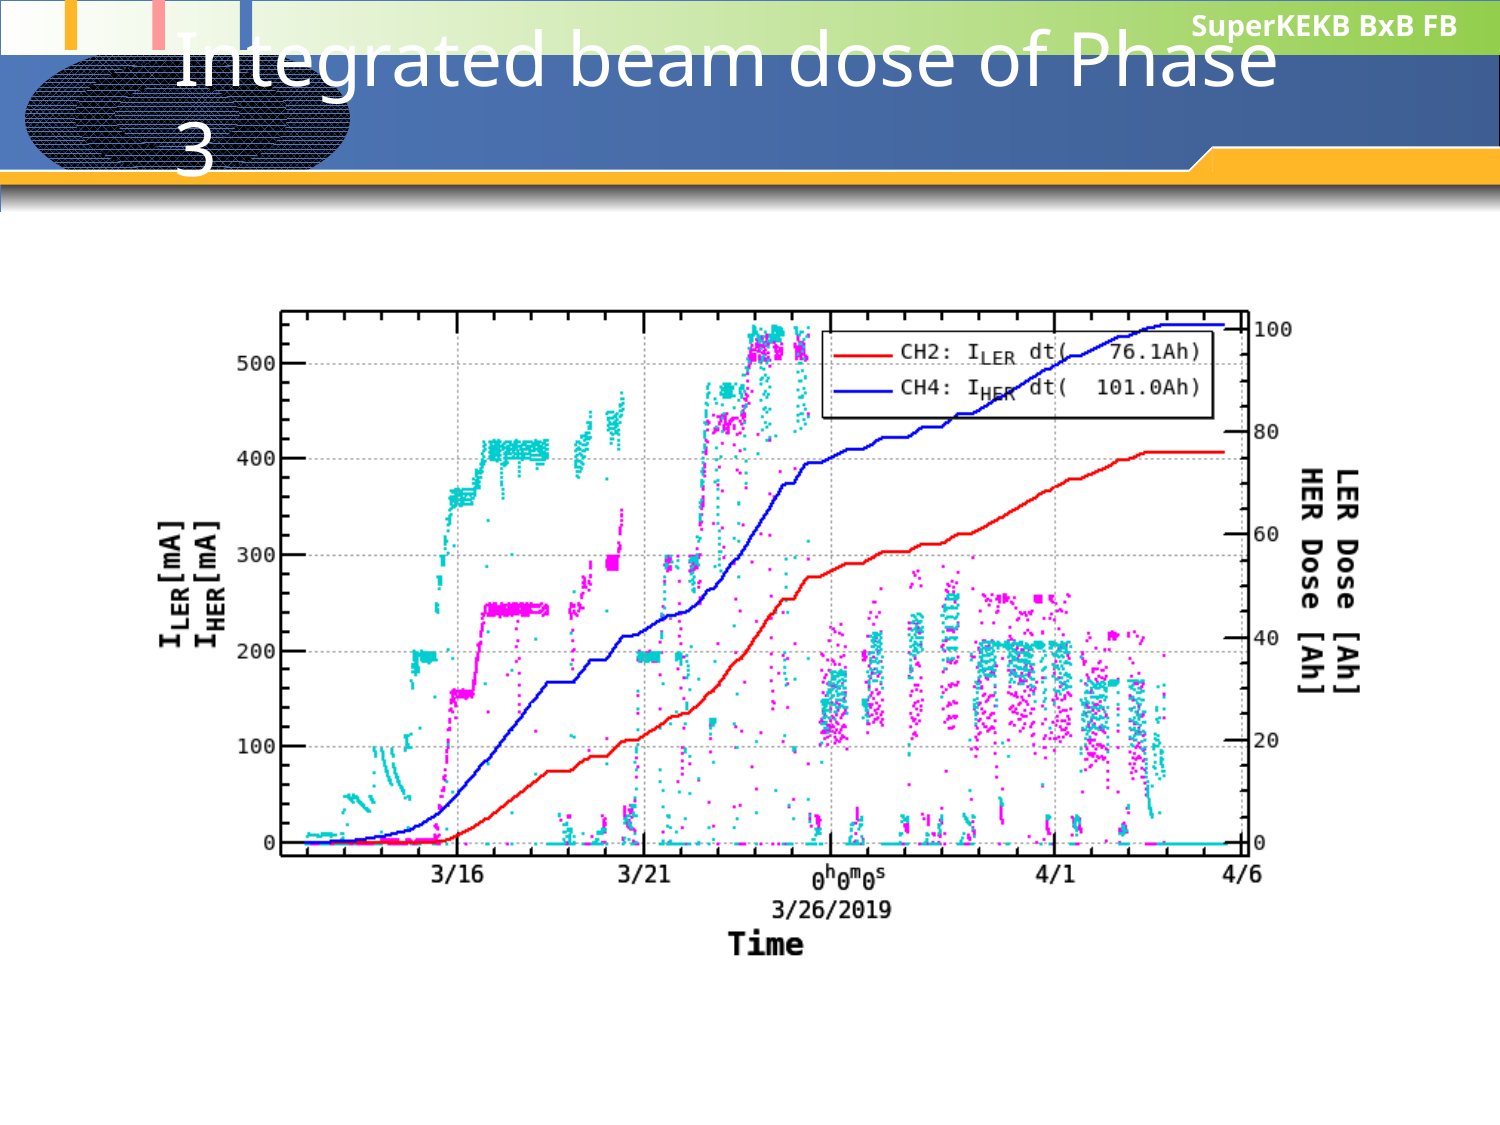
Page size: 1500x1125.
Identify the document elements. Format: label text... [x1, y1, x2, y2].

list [111, 270, 1400, 997]
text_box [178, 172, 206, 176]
title Integrated beam dose of Phase 3 [159, 54, 1341, 149]
